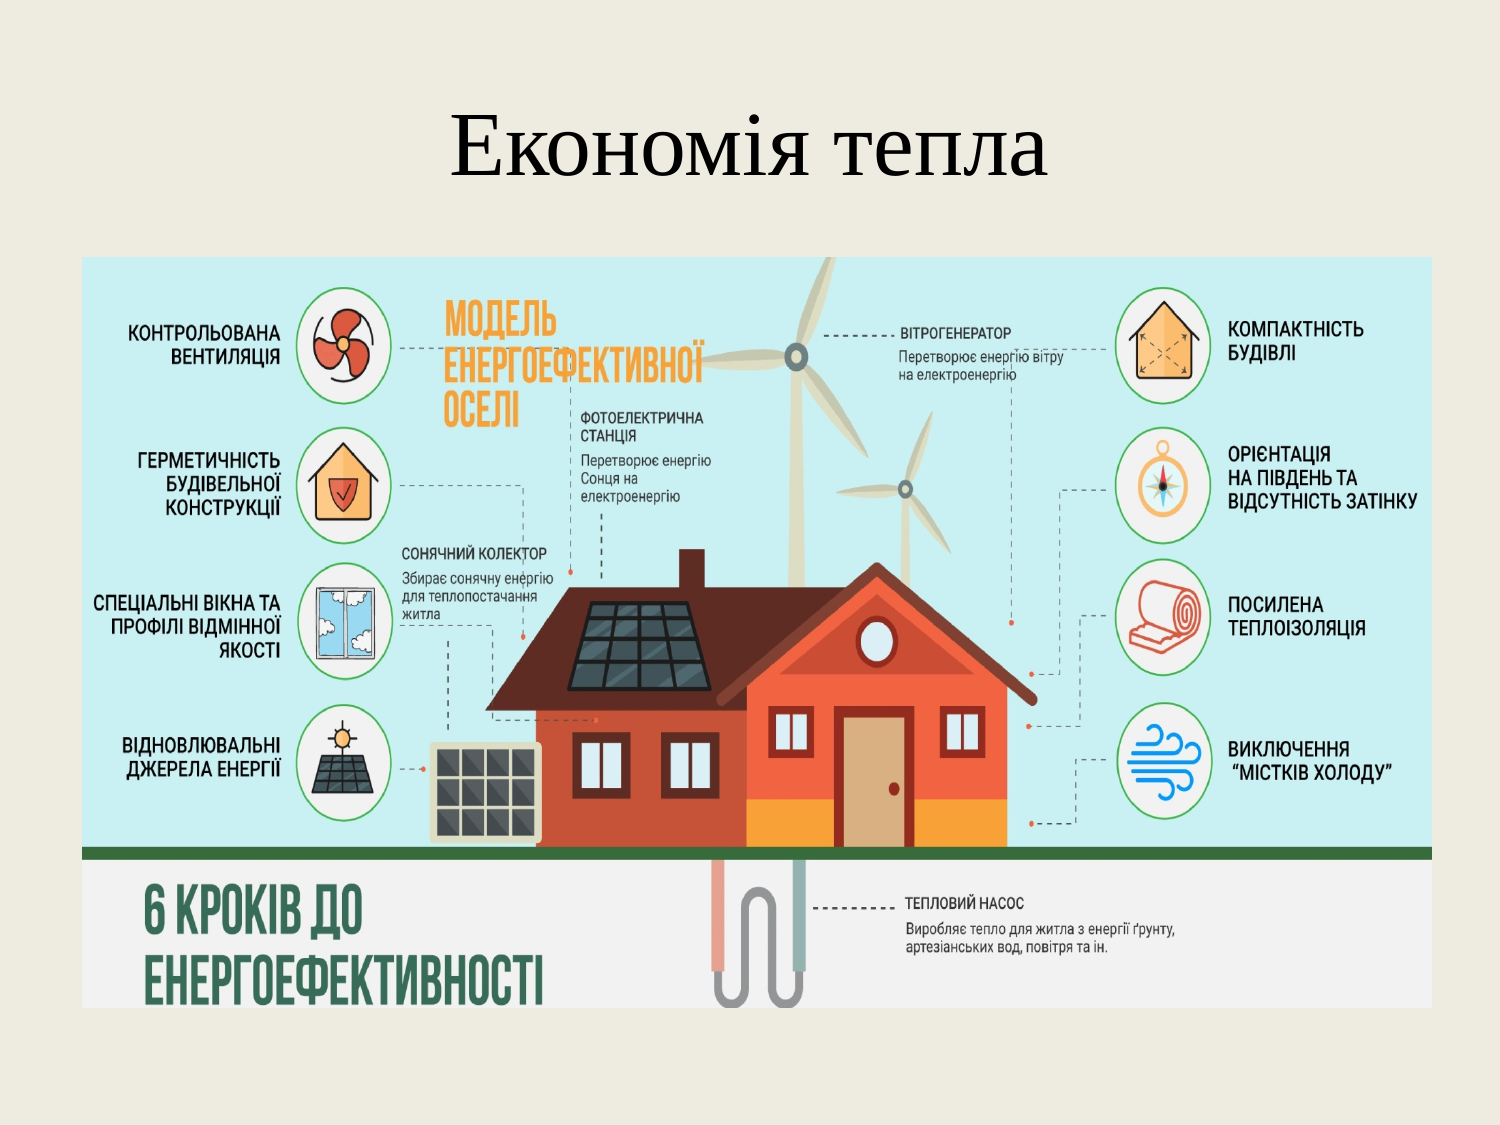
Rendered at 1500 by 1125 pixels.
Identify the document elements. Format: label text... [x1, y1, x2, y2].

title Економія тепла [75, 45, 1425, 233]
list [81, 257, 1433, 1008]
